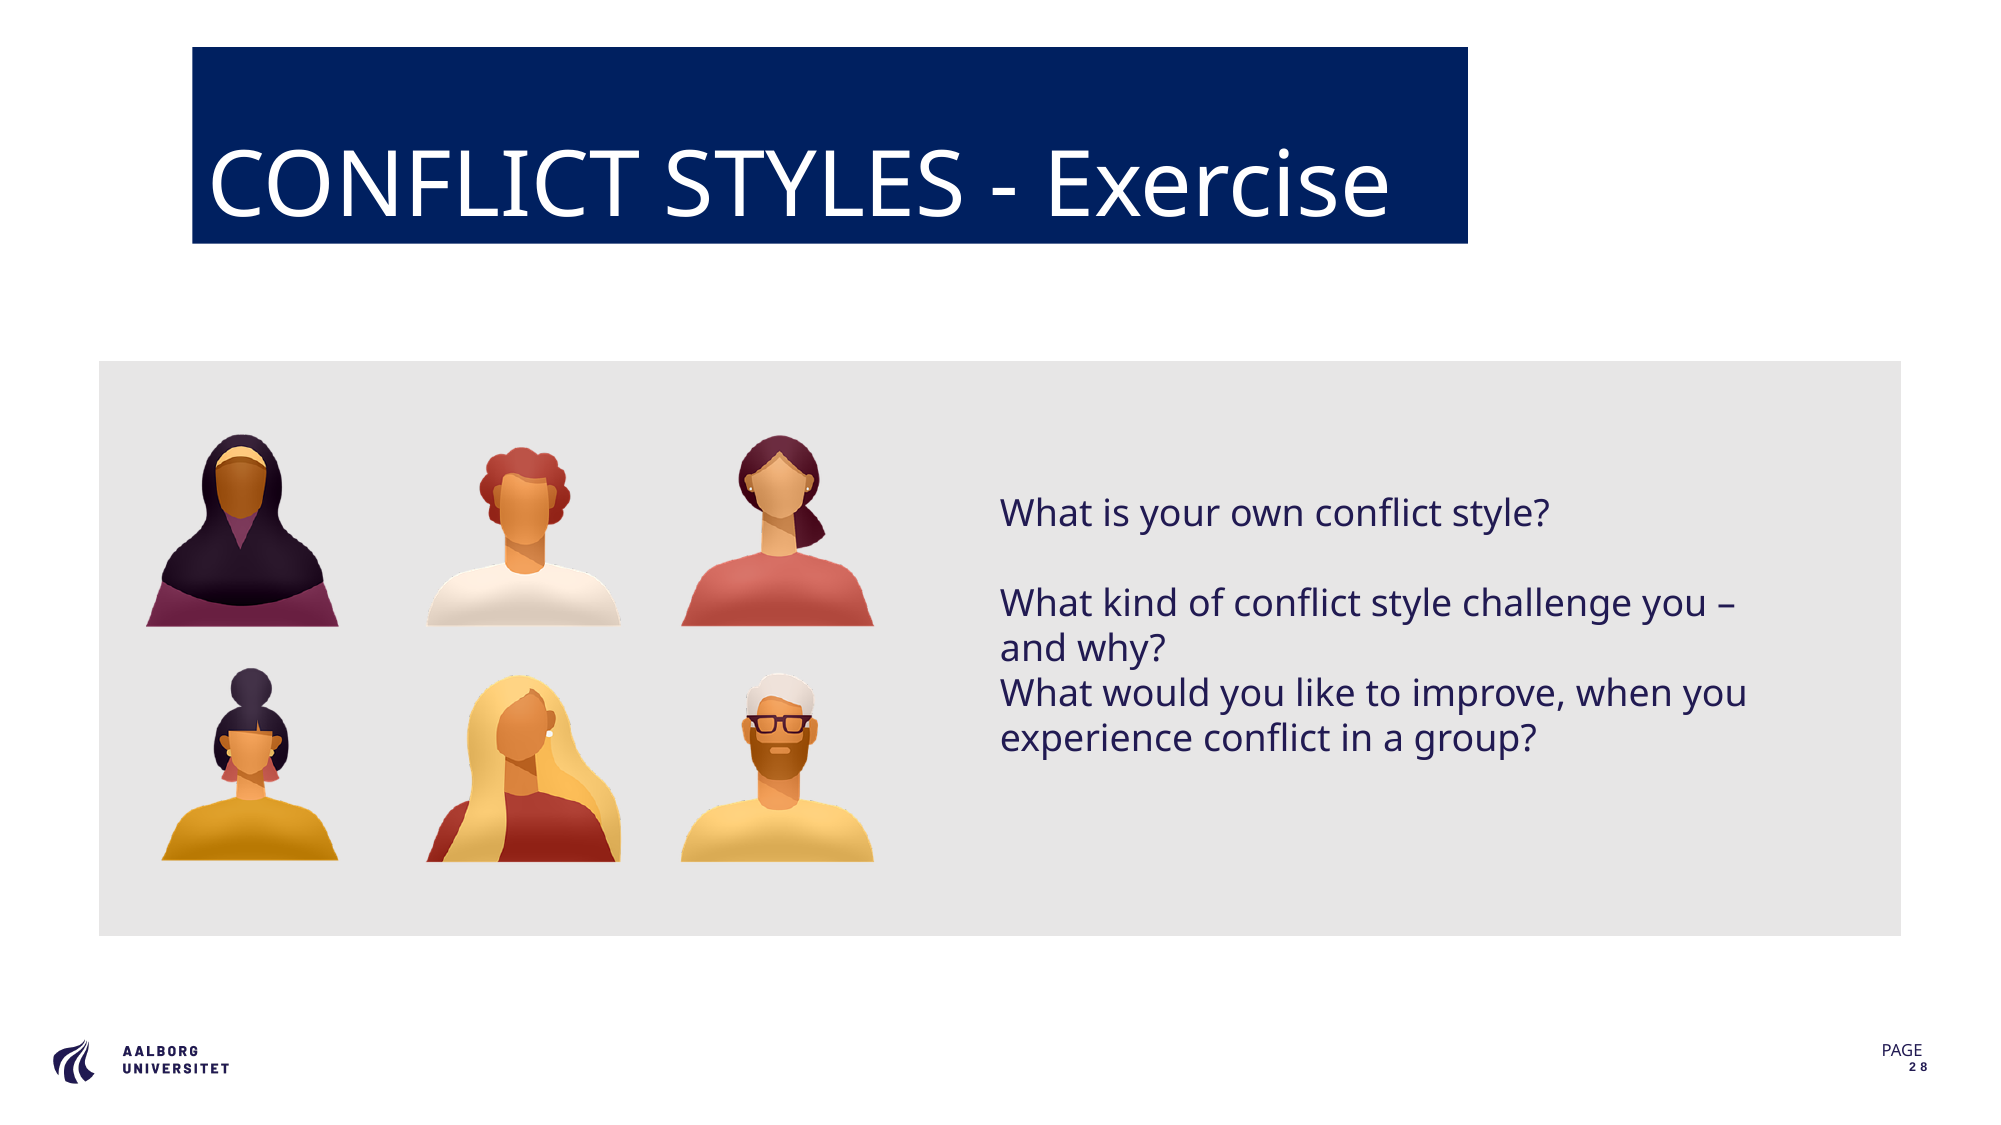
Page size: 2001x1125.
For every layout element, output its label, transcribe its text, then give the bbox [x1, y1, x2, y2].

text_box CONFLICT STYLES - Exercise [192, 47, 1468, 244]
picture [53, 1039, 229, 1084]
text_box PAGE [1871, 1039, 1934, 1057]
picture [99, 361, 1901, 936]
